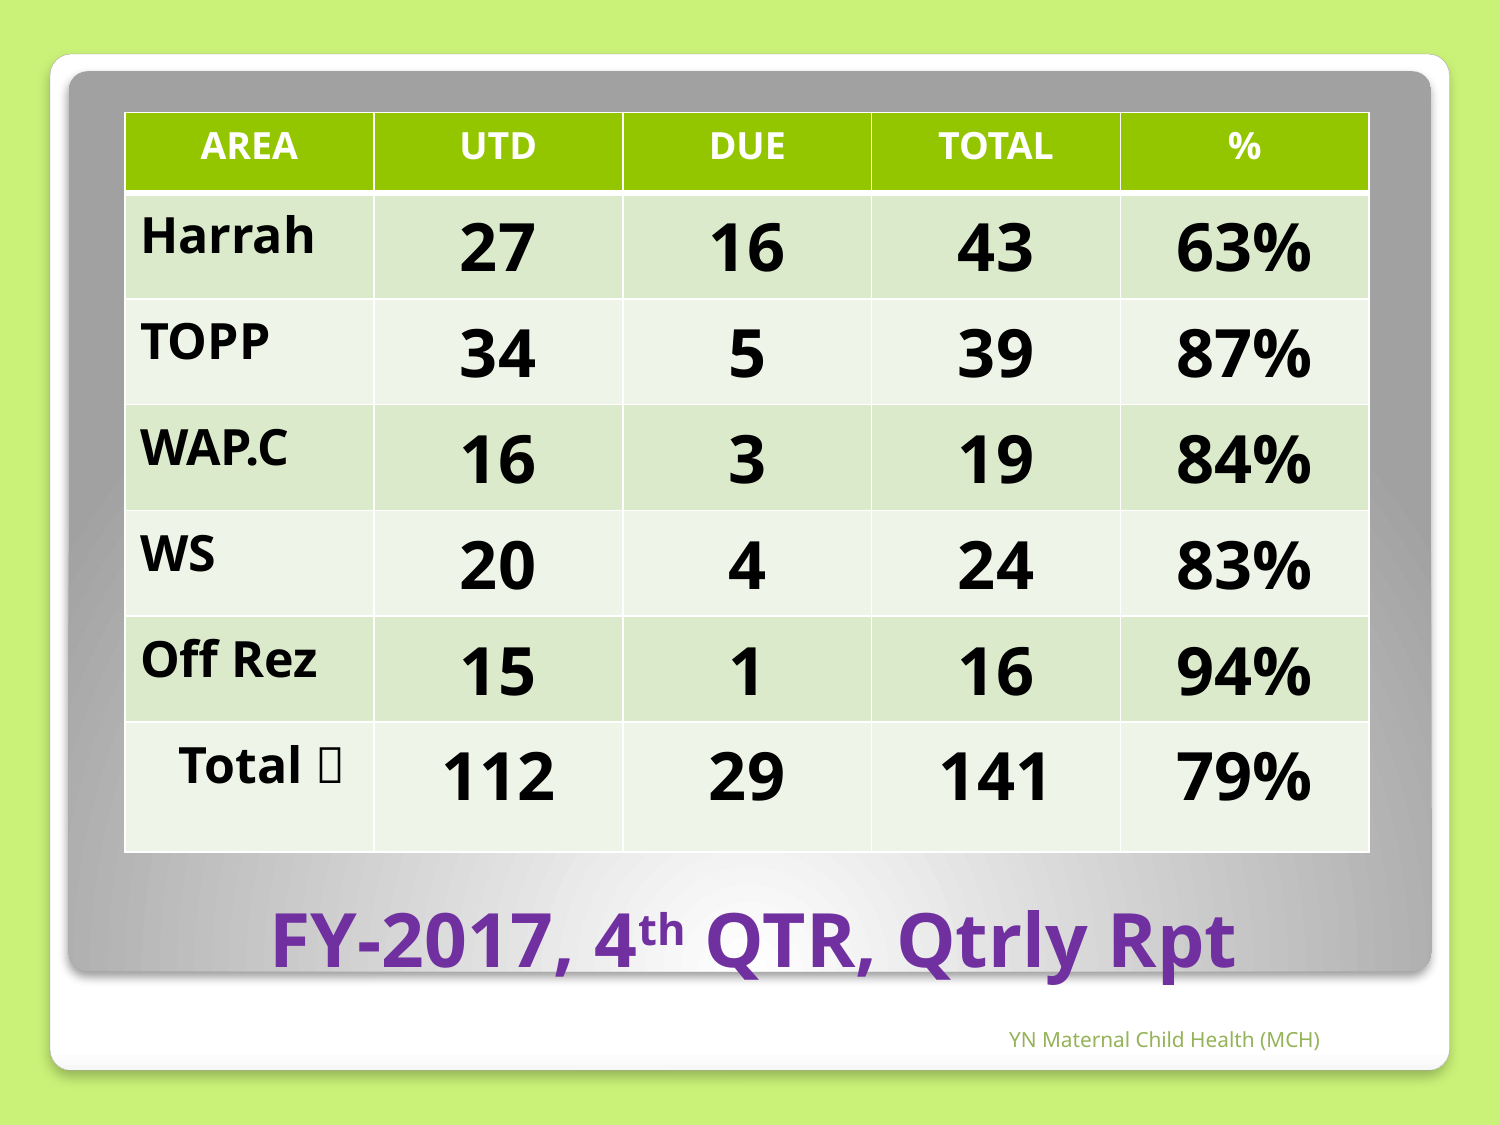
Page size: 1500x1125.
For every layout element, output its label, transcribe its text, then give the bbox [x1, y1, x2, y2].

table_cell 34 [375, 300, 622, 404]
table_cell 15 [375, 617, 622, 721]
table_cell Harrah [126, 196, 373, 298]
table_cell 43 [872, 196, 1120, 298]
table_cell WS [126, 511, 373, 615]
table_cell 20 [375, 511, 622, 615]
table_header % [1121, 113, 1368, 190]
table_cell Total  [126, 723, 373, 851]
table_cell 84% [1121, 405, 1368, 510]
table_cell 39 [872, 300, 1120, 404]
table_header DUE [624, 113, 871, 190]
table_cell 3 [624, 405, 871, 510]
table_header UTD [375, 113, 622, 190]
title FY-2017, 4th QTR, Qtrly Rpt [82, 817, 1425, 991]
table_cell Off Rez [126, 617, 373, 721]
table_cell 83% [1121, 511, 1368, 615]
table_cell TOPP [126, 300, 373, 404]
table_header AREA [126, 113, 373, 190]
table_cell 63% [1121, 196, 1368, 298]
table_cell 79% [1121, 723, 1368, 851]
table_cell 4 [624, 511, 871, 615]
table_cell 5 [624, 300, 871, 404]
table_header TOTAL [872, 113, 1120, 190]
table_cell 29 [624, 723, 871, 851]
table_cell WAP.C [126, 405, 373, 510]
table_cell 87% [1121, 300, 1368, 404]
table_cell 24 [872, 511, 1120, 615]
table_cell 141 [872, 723, 1120, 851]
table_cell 1 [624, 617, 871, 721]
table_cell 16 [624, 196, 871, 298]
footer YN Maternal Child Health (MCH) [994, 1002, 1370, 1063]
table_cell 16 [872, 617, 1120, 721]
table_cell 19 [872, 405, 1120, 510]
table_cell 27 [375, 196, 622, 298]
table_cell 94% [1121, 617, 1368, 721]
table_cell 16 [375, 405, 622, 510]
table_cell 112 [375, 723, 622, 851]
